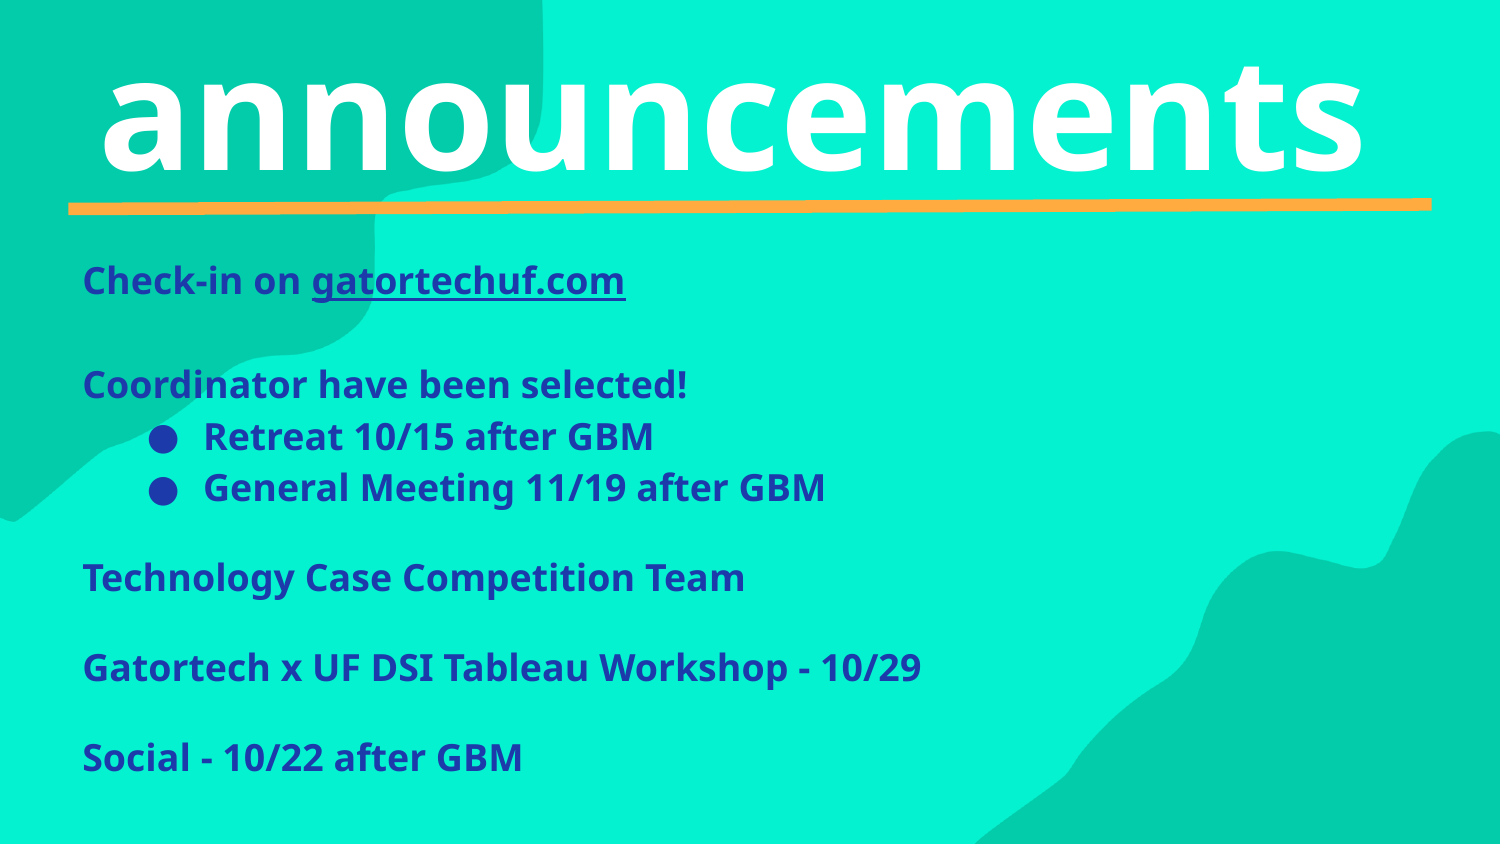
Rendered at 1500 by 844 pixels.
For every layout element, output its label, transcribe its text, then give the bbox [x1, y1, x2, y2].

picture [0, 0, 1500, 844]
text_box Check-in on gatortechuf.com Coordinator have been selected! Retreat 10/15 after GBM General Meeting 11/19 after GBM Technology Case Competition Team Gatortech x UF DSI Tableau Workshop - 10/29 Social - 10/22 after GBM [41, 245, 1479, 809]
